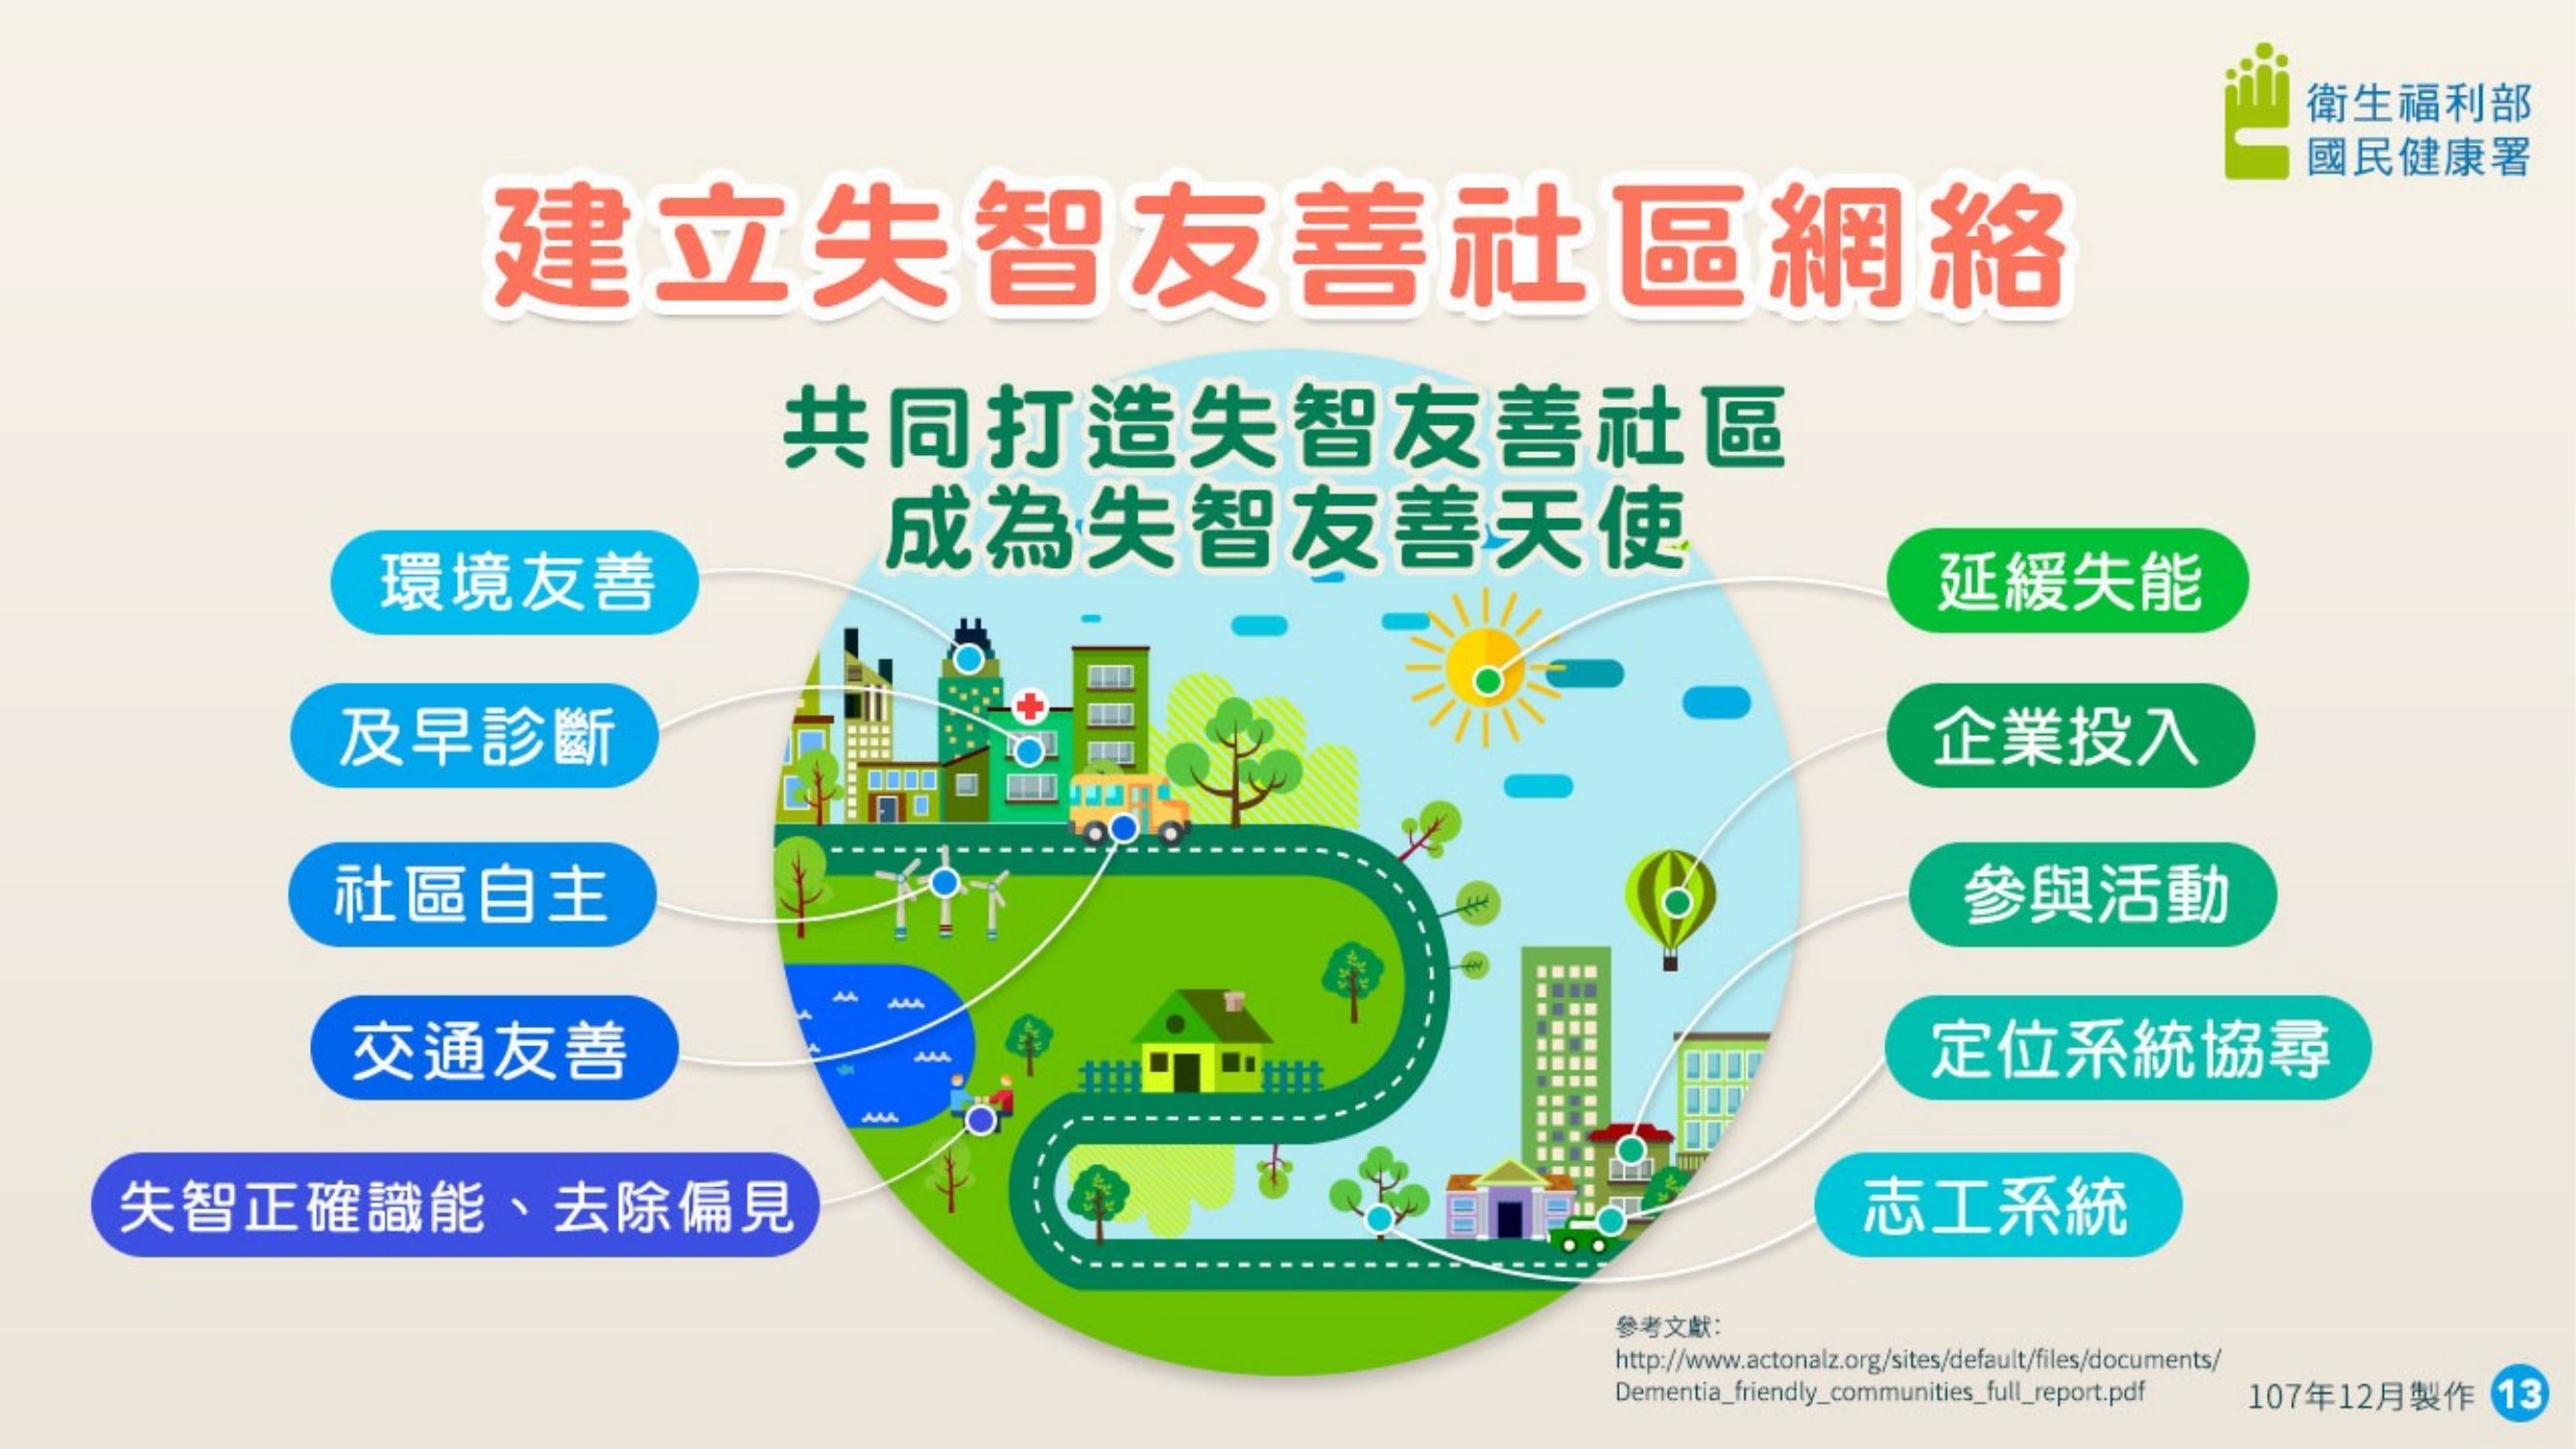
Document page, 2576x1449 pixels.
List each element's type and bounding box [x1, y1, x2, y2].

text_box [0, 0, 2576, 1449]
